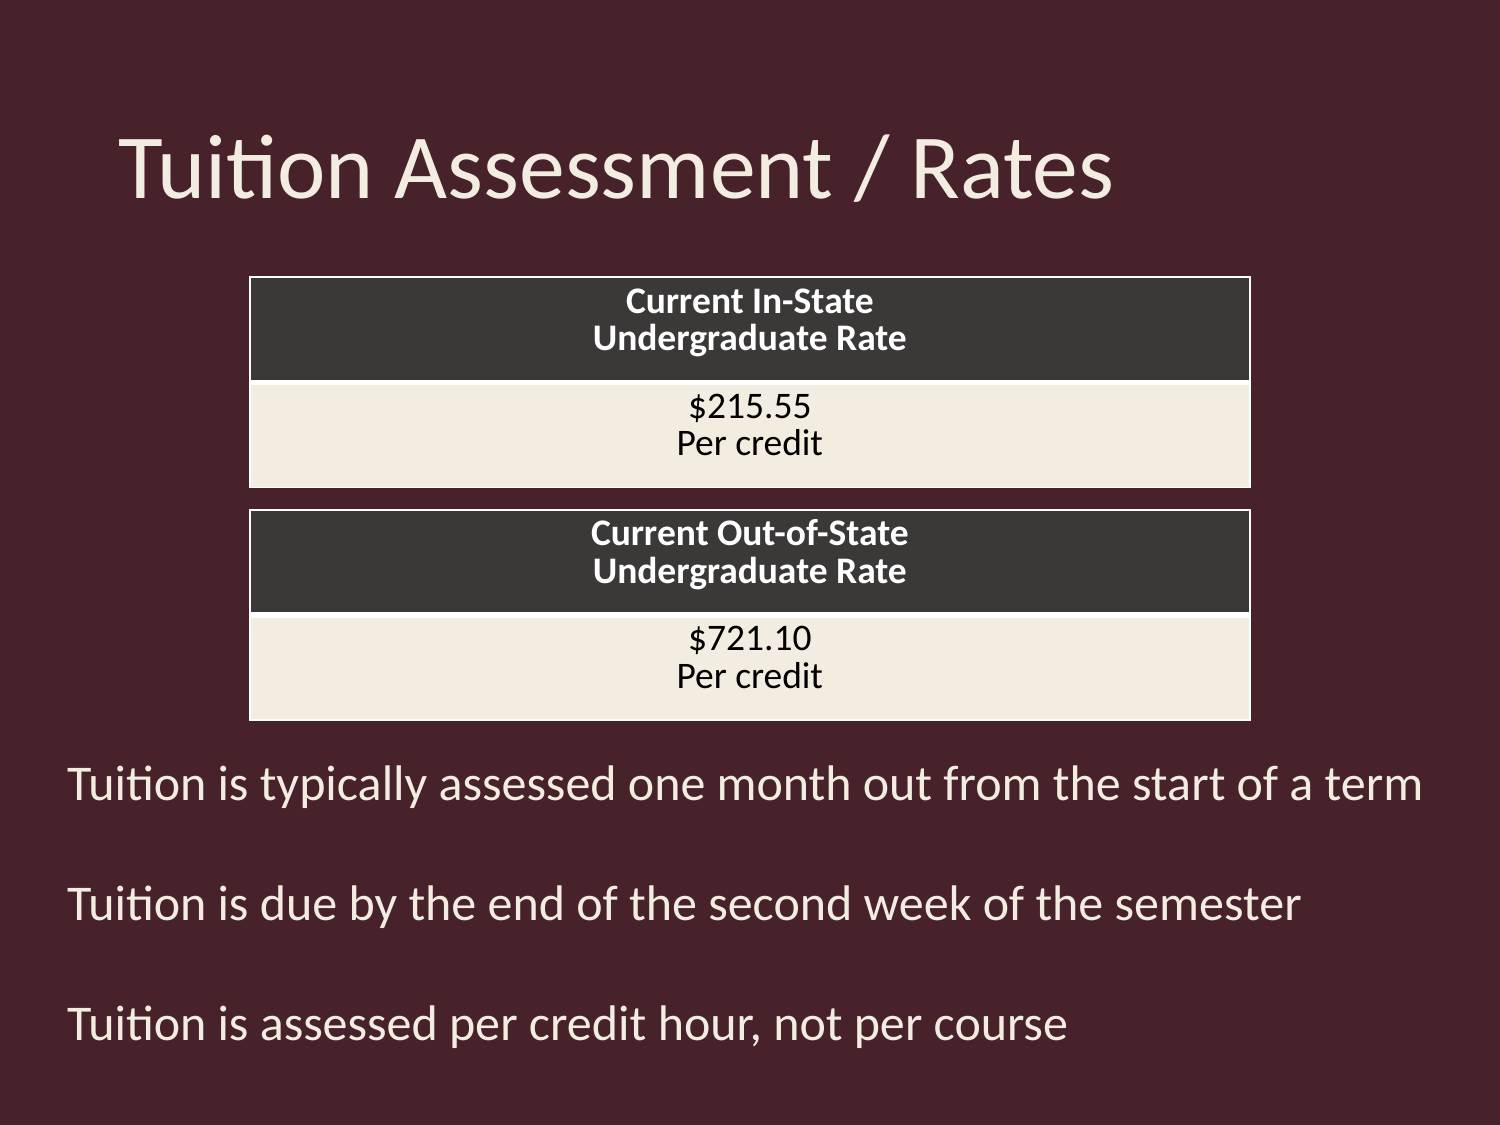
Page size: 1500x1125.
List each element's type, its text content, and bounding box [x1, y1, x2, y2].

text_box Tuition is typically assessed one month out from the start of a term Tuition is due by the end of the second week of the semester Tuition is assessed per credit hour, not per course [52, 742, 1481, 1058]
table_header Current In-State Undergraduate Rate [251, 278, 1249, 380]
table_header Current Out-of-State Undergraduate Rate [251, 511, 1249, 612]
table_cell $721.10 Per credit [251, 618, 1249, 719]
table_cell $215.55 Per credit [251, 385, 1249, 487]
title Tuition Assessment / Rates [103, 59, 1397, 278]
